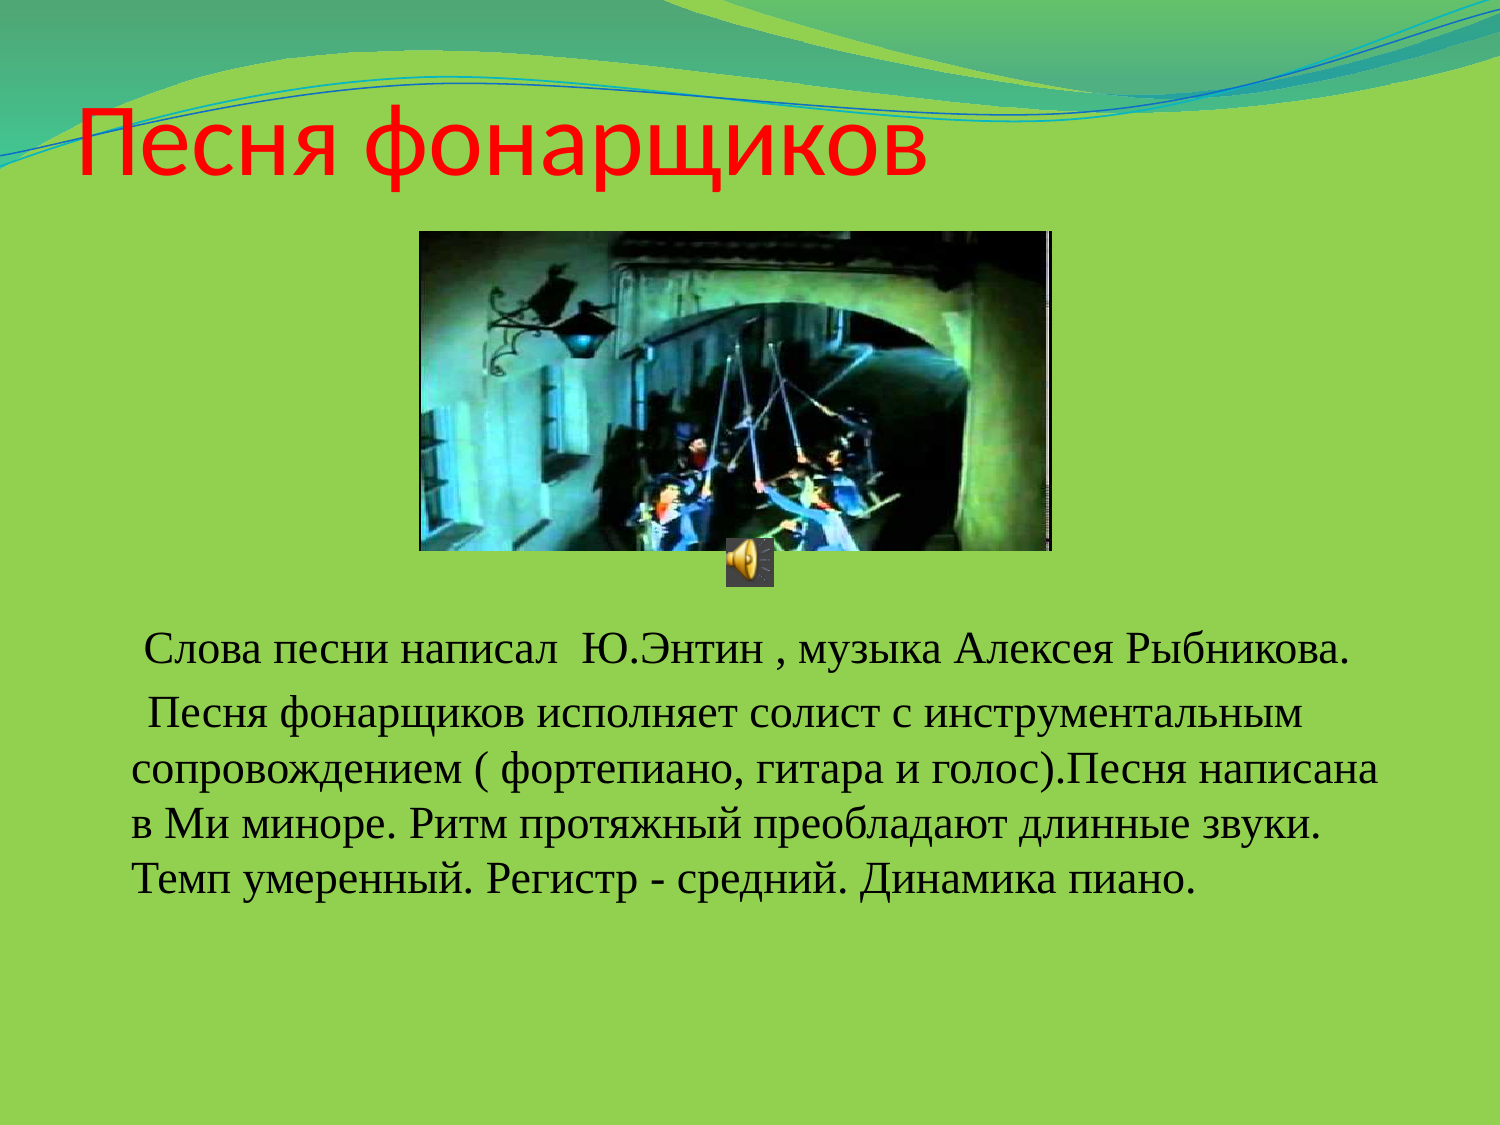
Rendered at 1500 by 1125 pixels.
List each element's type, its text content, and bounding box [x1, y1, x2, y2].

title Песня фонарщиков [75, 45, 1425, 197]
list Слова песни написал Ю.Энтин , музыка Алексея Рыбникова. Песня фонарщиков исполняет солист с инструментальным сопровождением ( фортепиано, гитара и голос).Песня написана в Ми миноре. Ритм протяжный преобладают длинные звуки. Темп умеренный. Регистр - средний. Динамика пиано. [75, 609, 1425, 1005]
picture [418, 231, 1052, 588]
